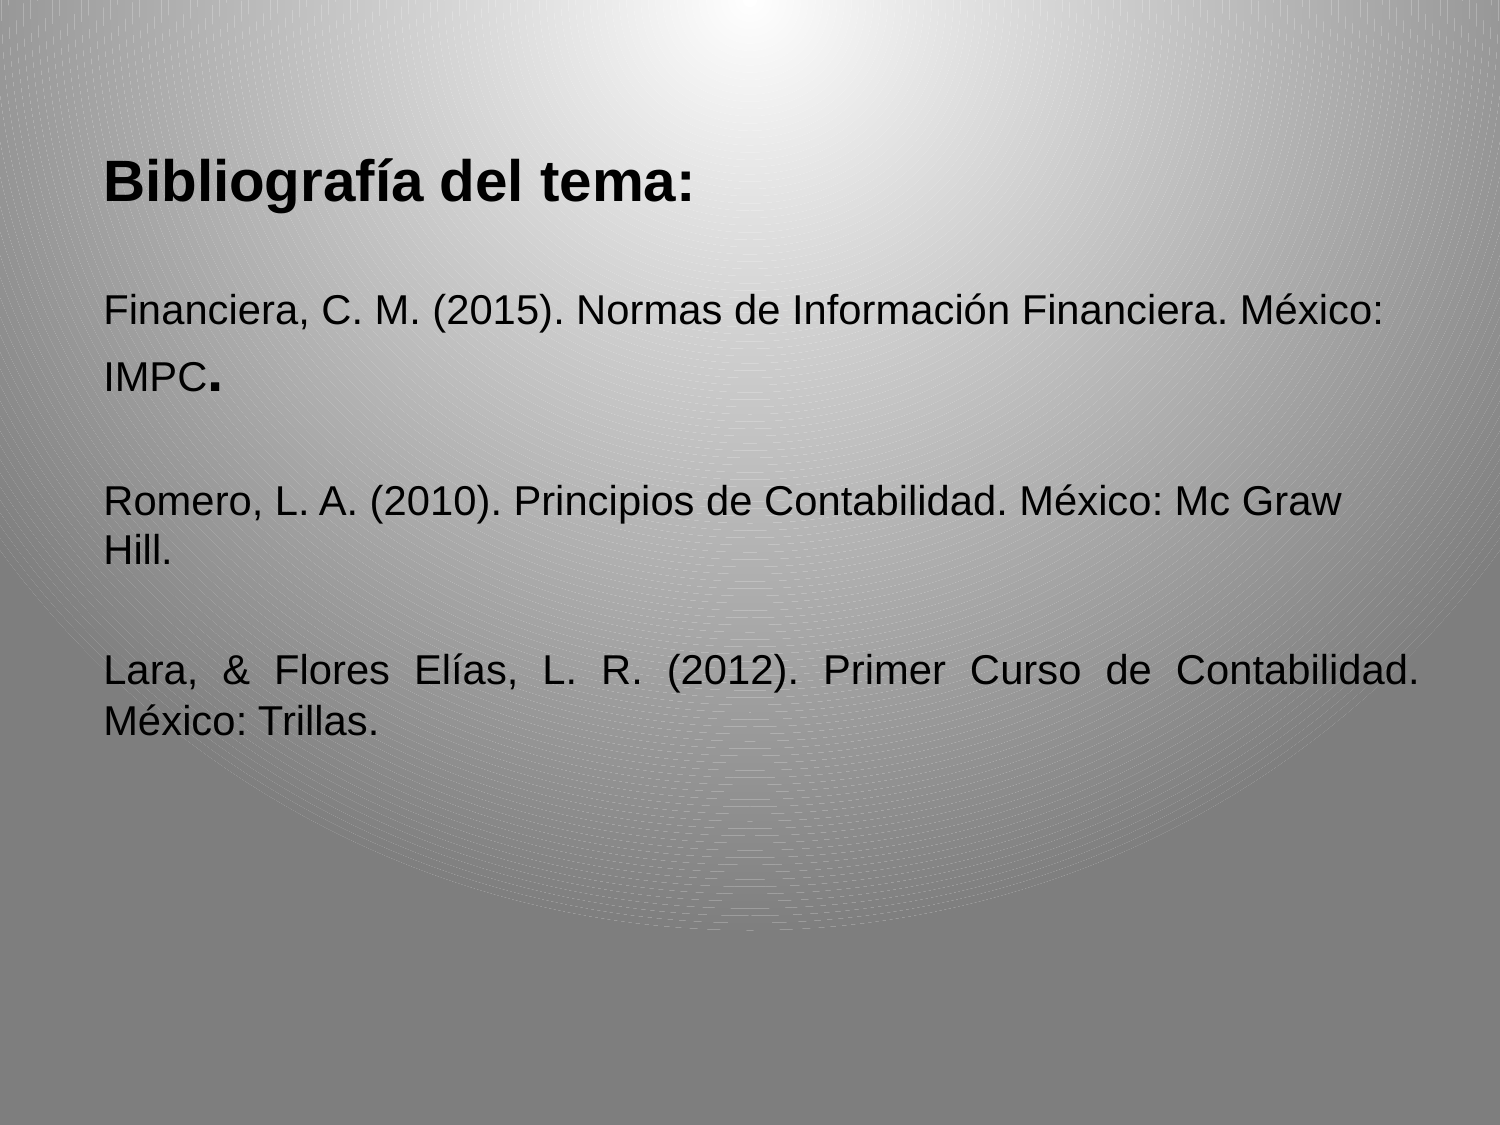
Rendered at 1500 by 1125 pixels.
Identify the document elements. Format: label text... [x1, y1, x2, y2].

text_box Bibliografía del tema: Financiera, C. M. (2015). Normas de Información Financiera. México: IMPC. Romero, L. A. (2010). Principios de Contabilidad. México: Mc Graw Hill. Lara, & Flores Elías, L. R. (2012). Primer Curso de Contabilidad. México: Trillas. [88, 136, 1436, 891]
